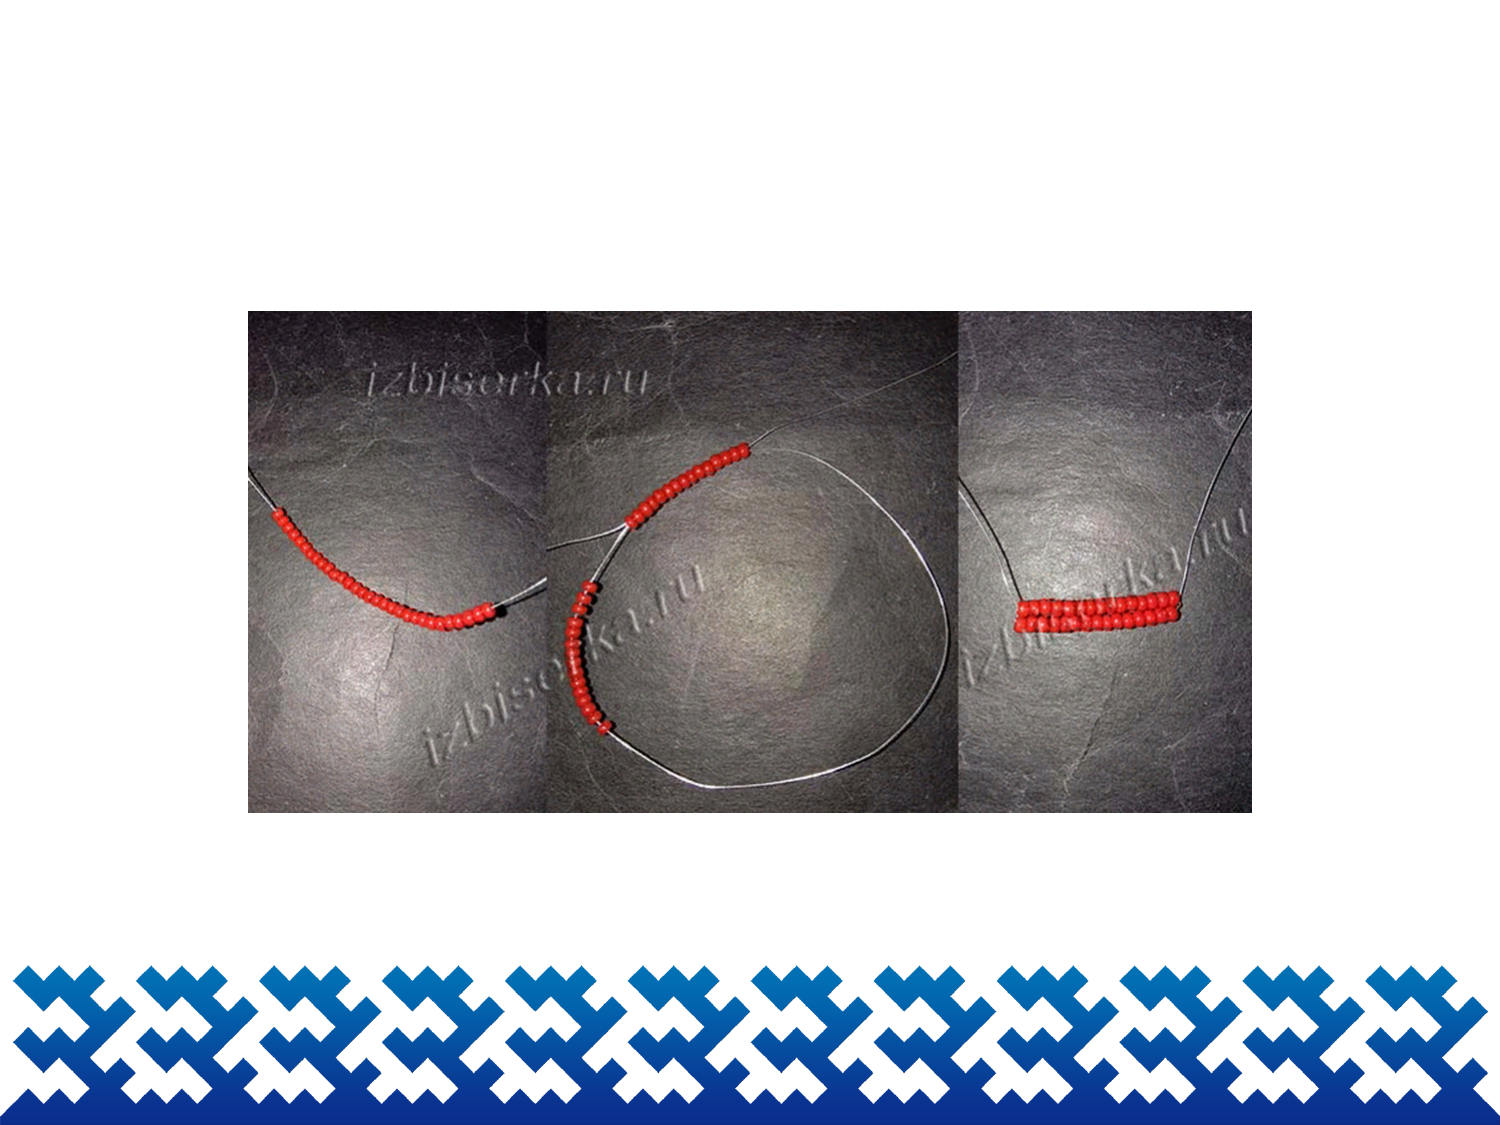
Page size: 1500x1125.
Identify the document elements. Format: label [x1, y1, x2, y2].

picture [248, 311, 1252, 814]
picture [0, 964, 1500, 1125]
